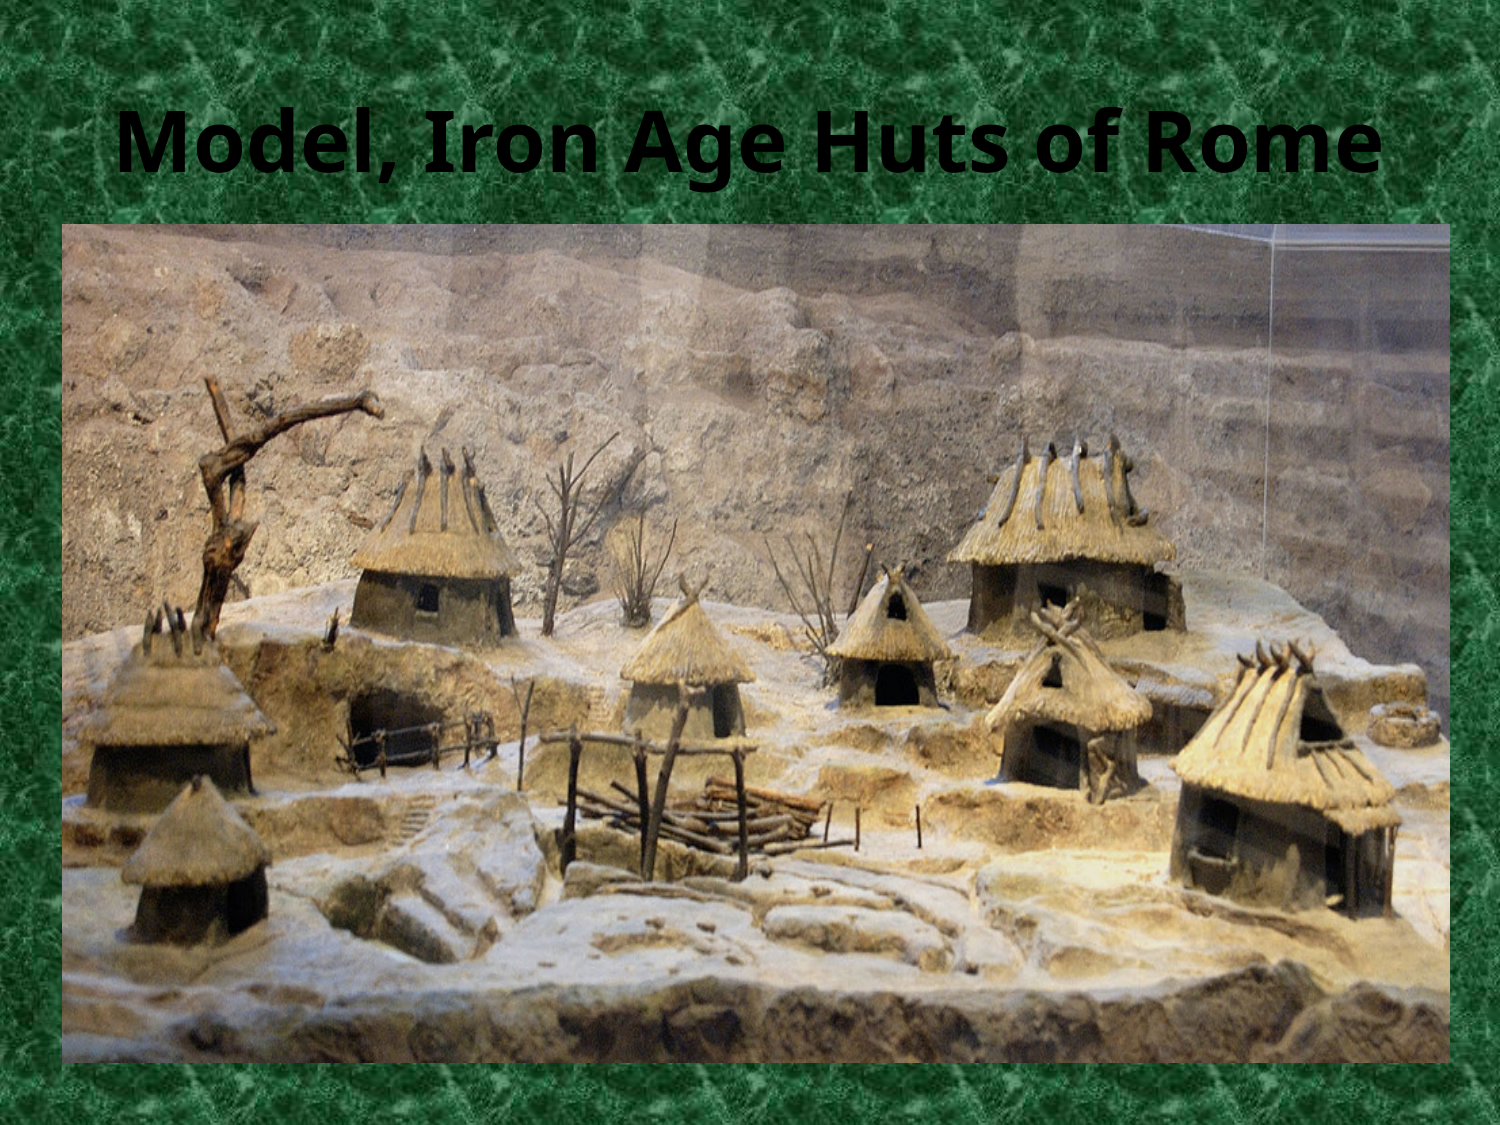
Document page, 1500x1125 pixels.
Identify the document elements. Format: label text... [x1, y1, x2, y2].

picture [0, 0, 1500, 1125]
title Model, Iron Age Huts of Rome [75, 45, 1425, 224]
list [62, 224, 1451, 1063]
